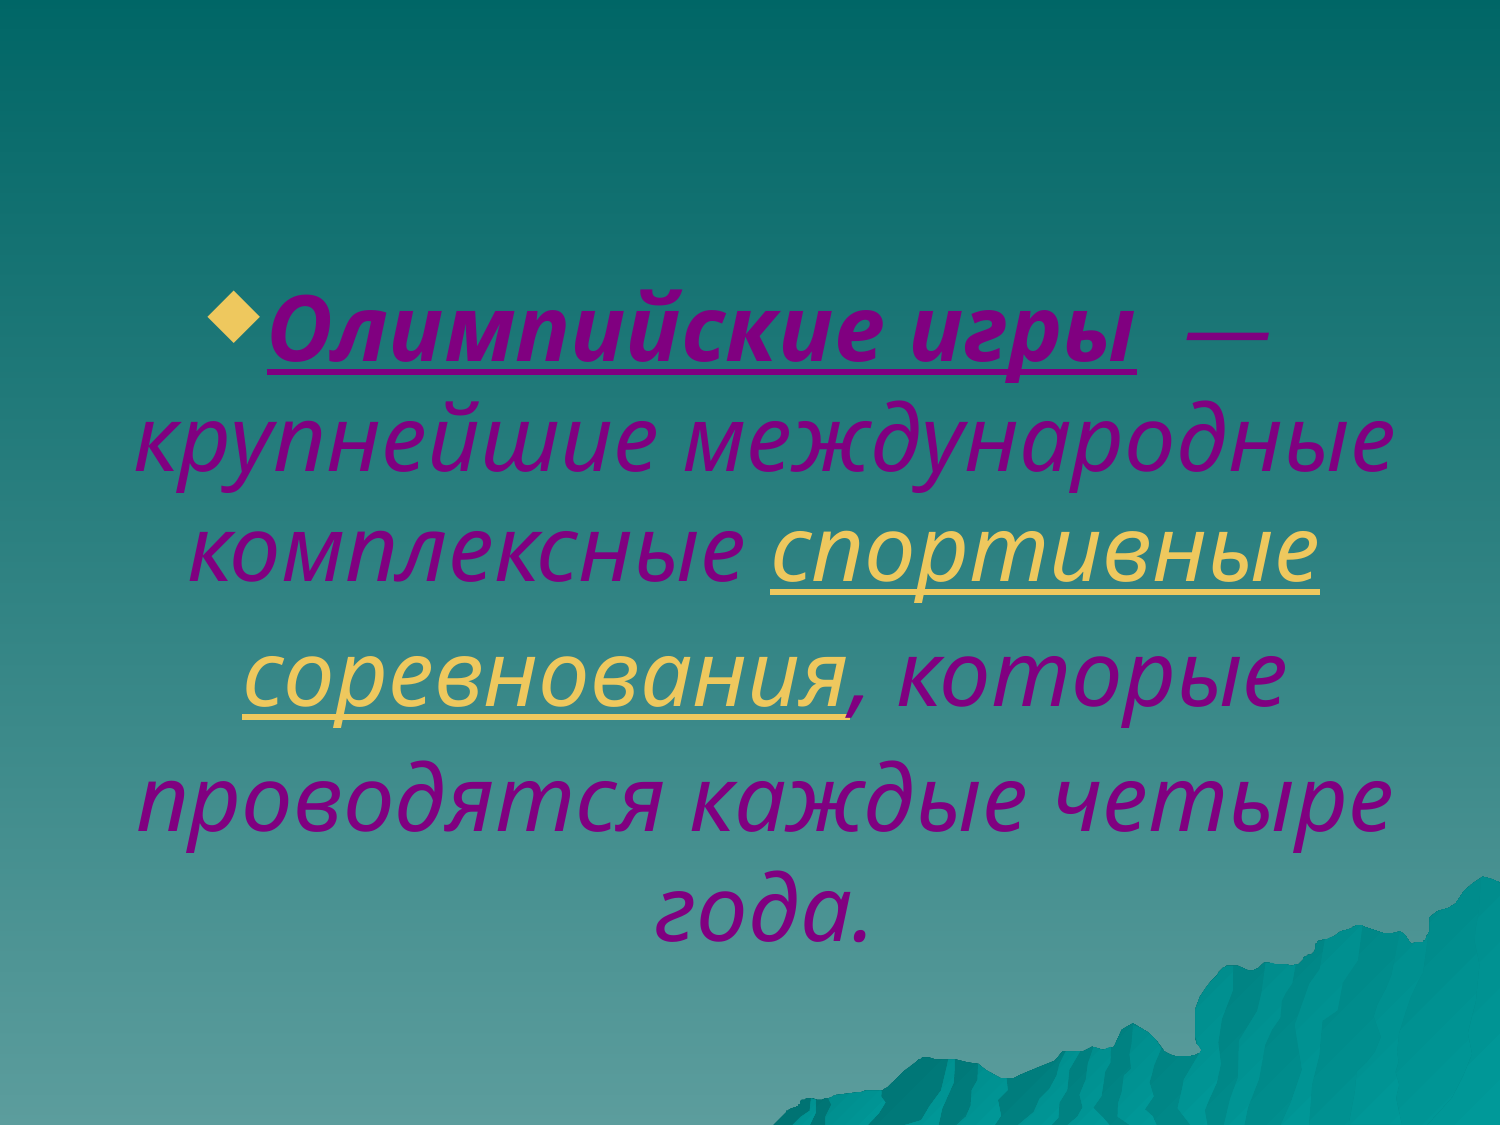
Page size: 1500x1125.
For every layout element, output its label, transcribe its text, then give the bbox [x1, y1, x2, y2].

list Олимпийские игры — крупнейшие международные комплексные спортивные соревнования, которые проводятся каждые четыре года. [0, 262, 1475, 758]
